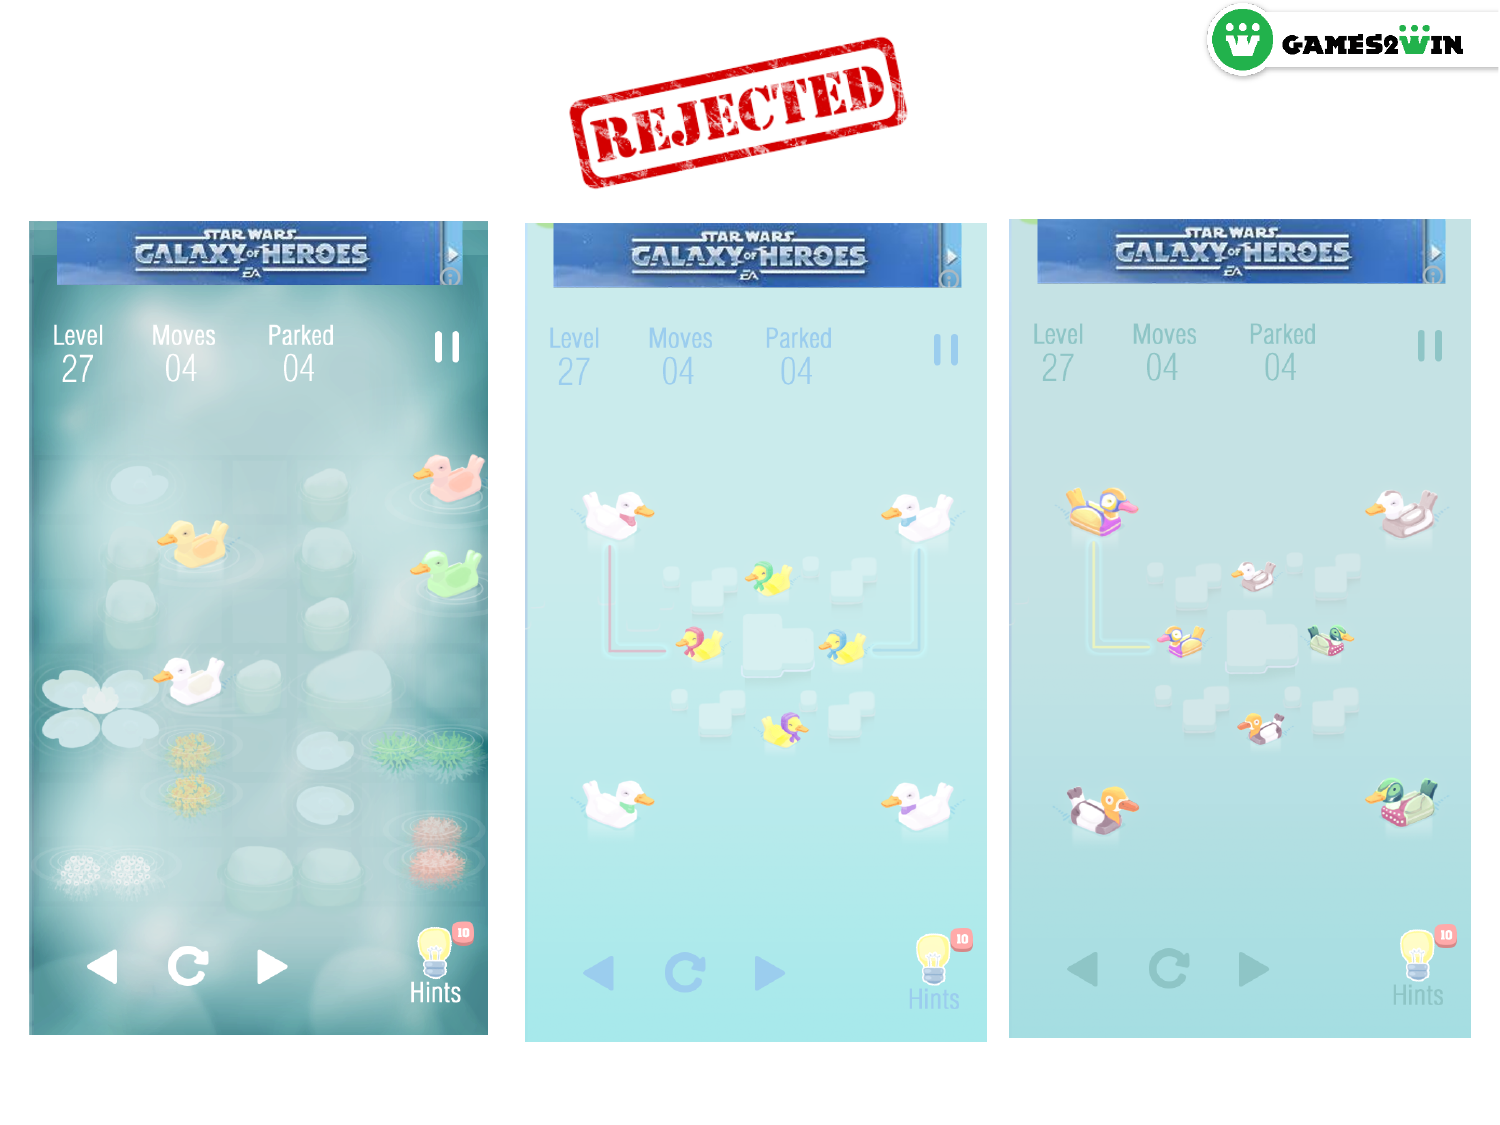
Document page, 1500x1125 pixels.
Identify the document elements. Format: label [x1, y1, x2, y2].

picture [525, 223, 987, 1042]
picture [560, 30, 916, 196]
picture [1199, 0, 1499, 86]
picture [29, 221, 488, 1036]
picture [1009, 219, 1471, 1038]
